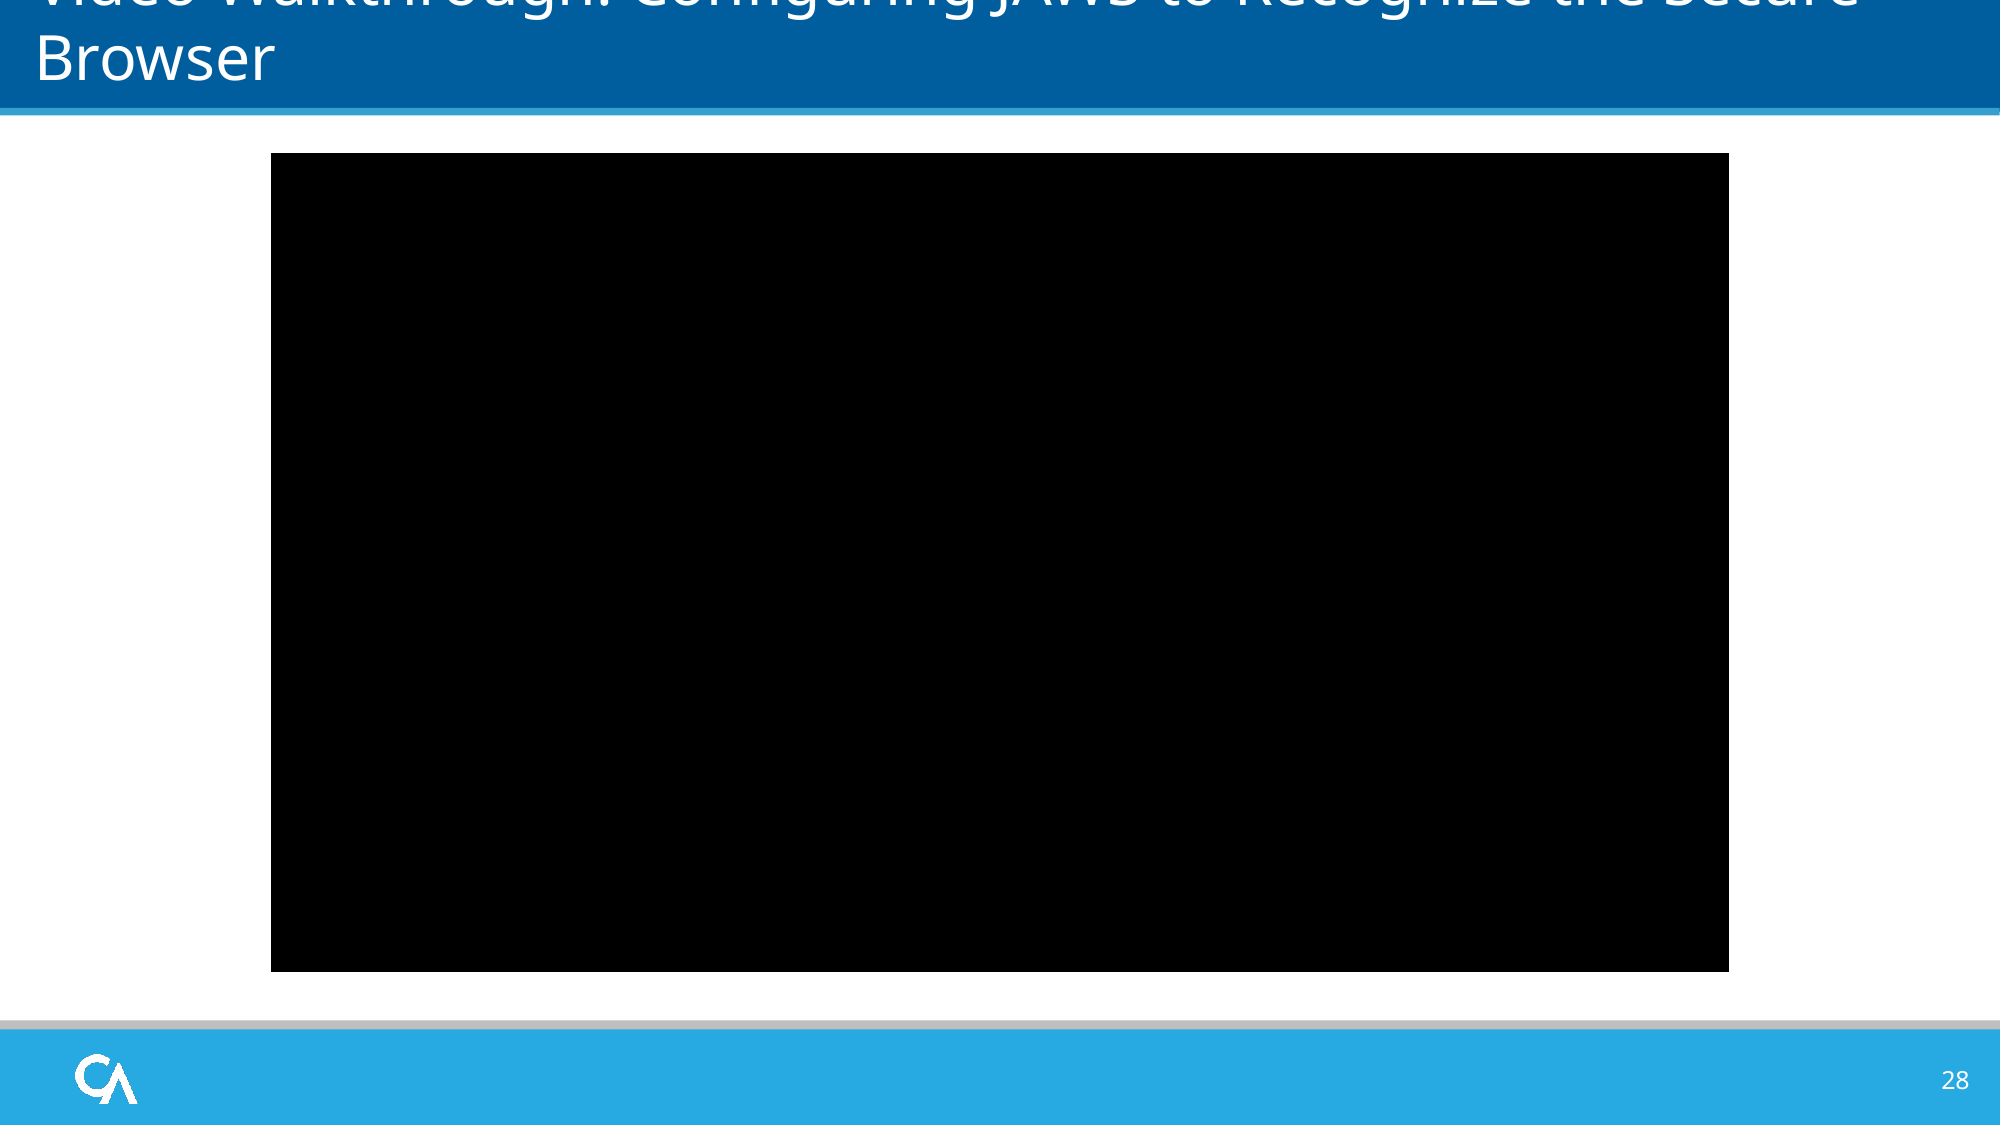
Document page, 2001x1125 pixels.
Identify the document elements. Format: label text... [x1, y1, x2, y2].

text_box 28 [1899, 1057, 1985, 1111]
title Video Walkthrough: Configuring JAWS to Recognize the Secure Browser [34, 0, 1985, 94]
picture [75, 1054, 138, 1104]
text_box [270, 152, 1730, 973]
